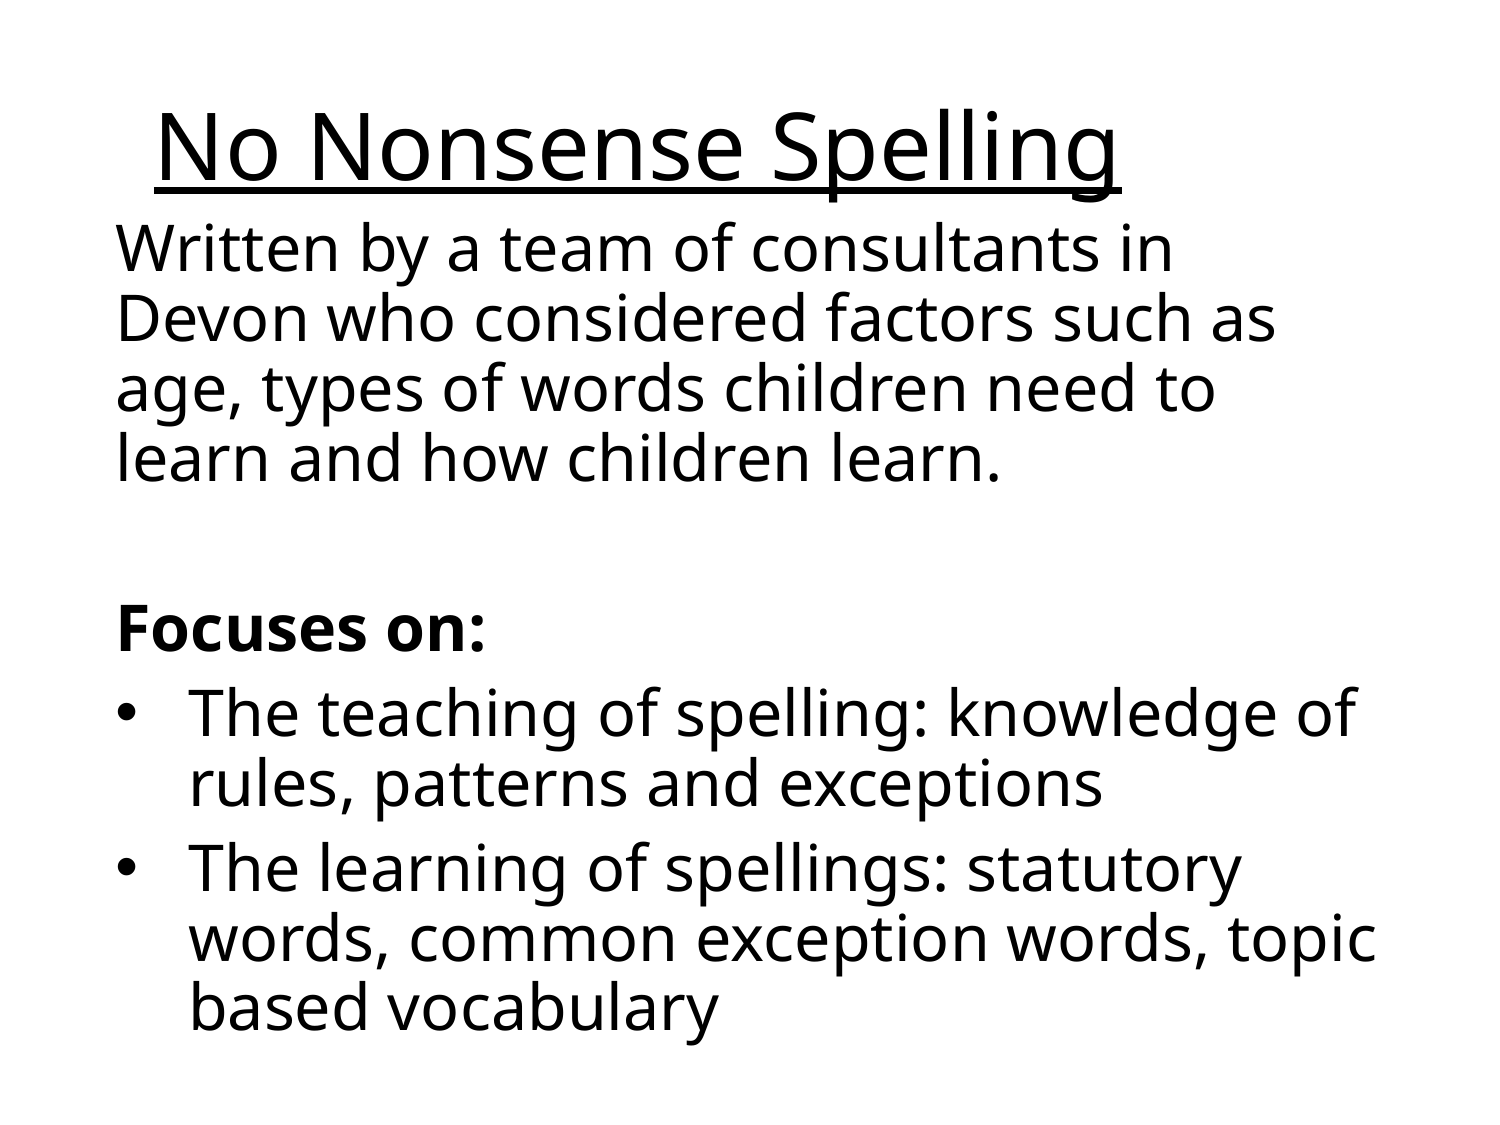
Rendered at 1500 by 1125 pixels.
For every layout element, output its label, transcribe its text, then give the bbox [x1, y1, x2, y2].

title No Nonsense Spelling [123, 52, 1152, 208]
subtitle Written by a team of consultants in Devon who considered factors such as age, types of words children need to learn and how children learn. Focuses on: The teaching of spelling: knowledge of rules, patterns and exceptions The learning of spellings: statutory words, common exception words, topic based vocabulary [100, 208, 1400, 1059]
